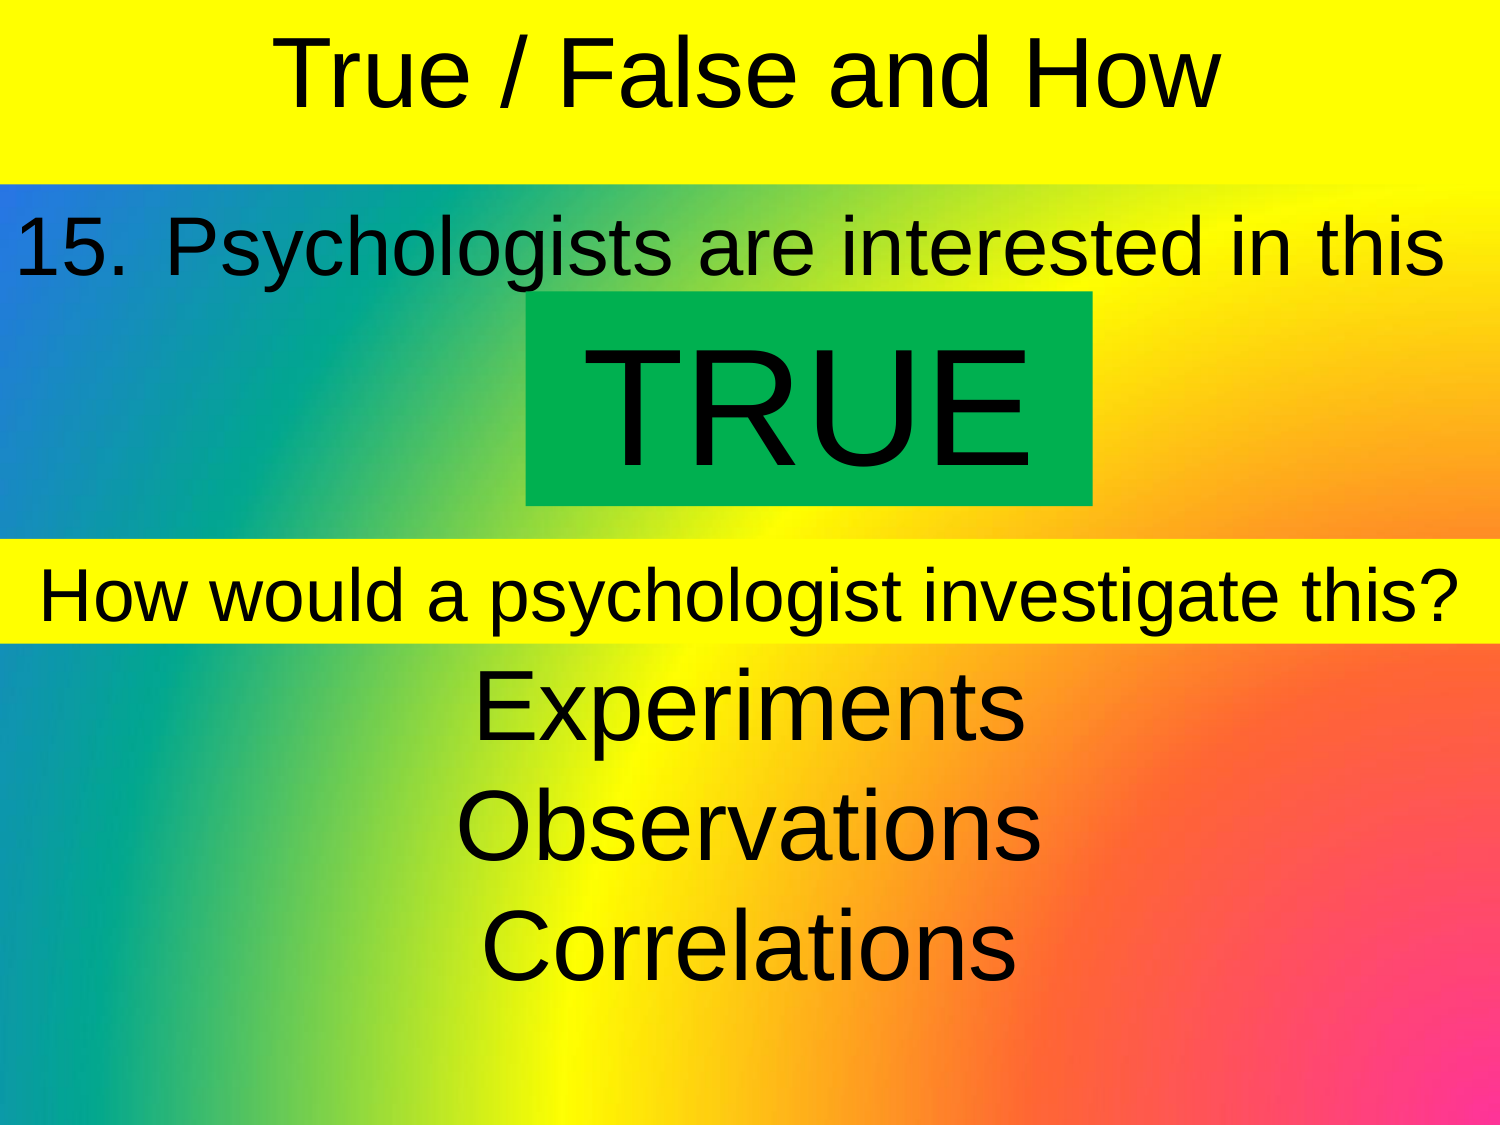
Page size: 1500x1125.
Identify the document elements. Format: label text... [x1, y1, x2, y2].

text_box TRUE [525, 291, 1093, 507]
text_box 15. Psychologists are interested in this [0, 184, 1500, 300]
list True / False and How [0, 0, 1500, 184]
text_box How would a psychologist investigate this? [0, 538, 1500, 633]
picture [0, 300, 1500, 538]
text_box Experiments Observations Correlations [0, 633, 1500, 1125]
